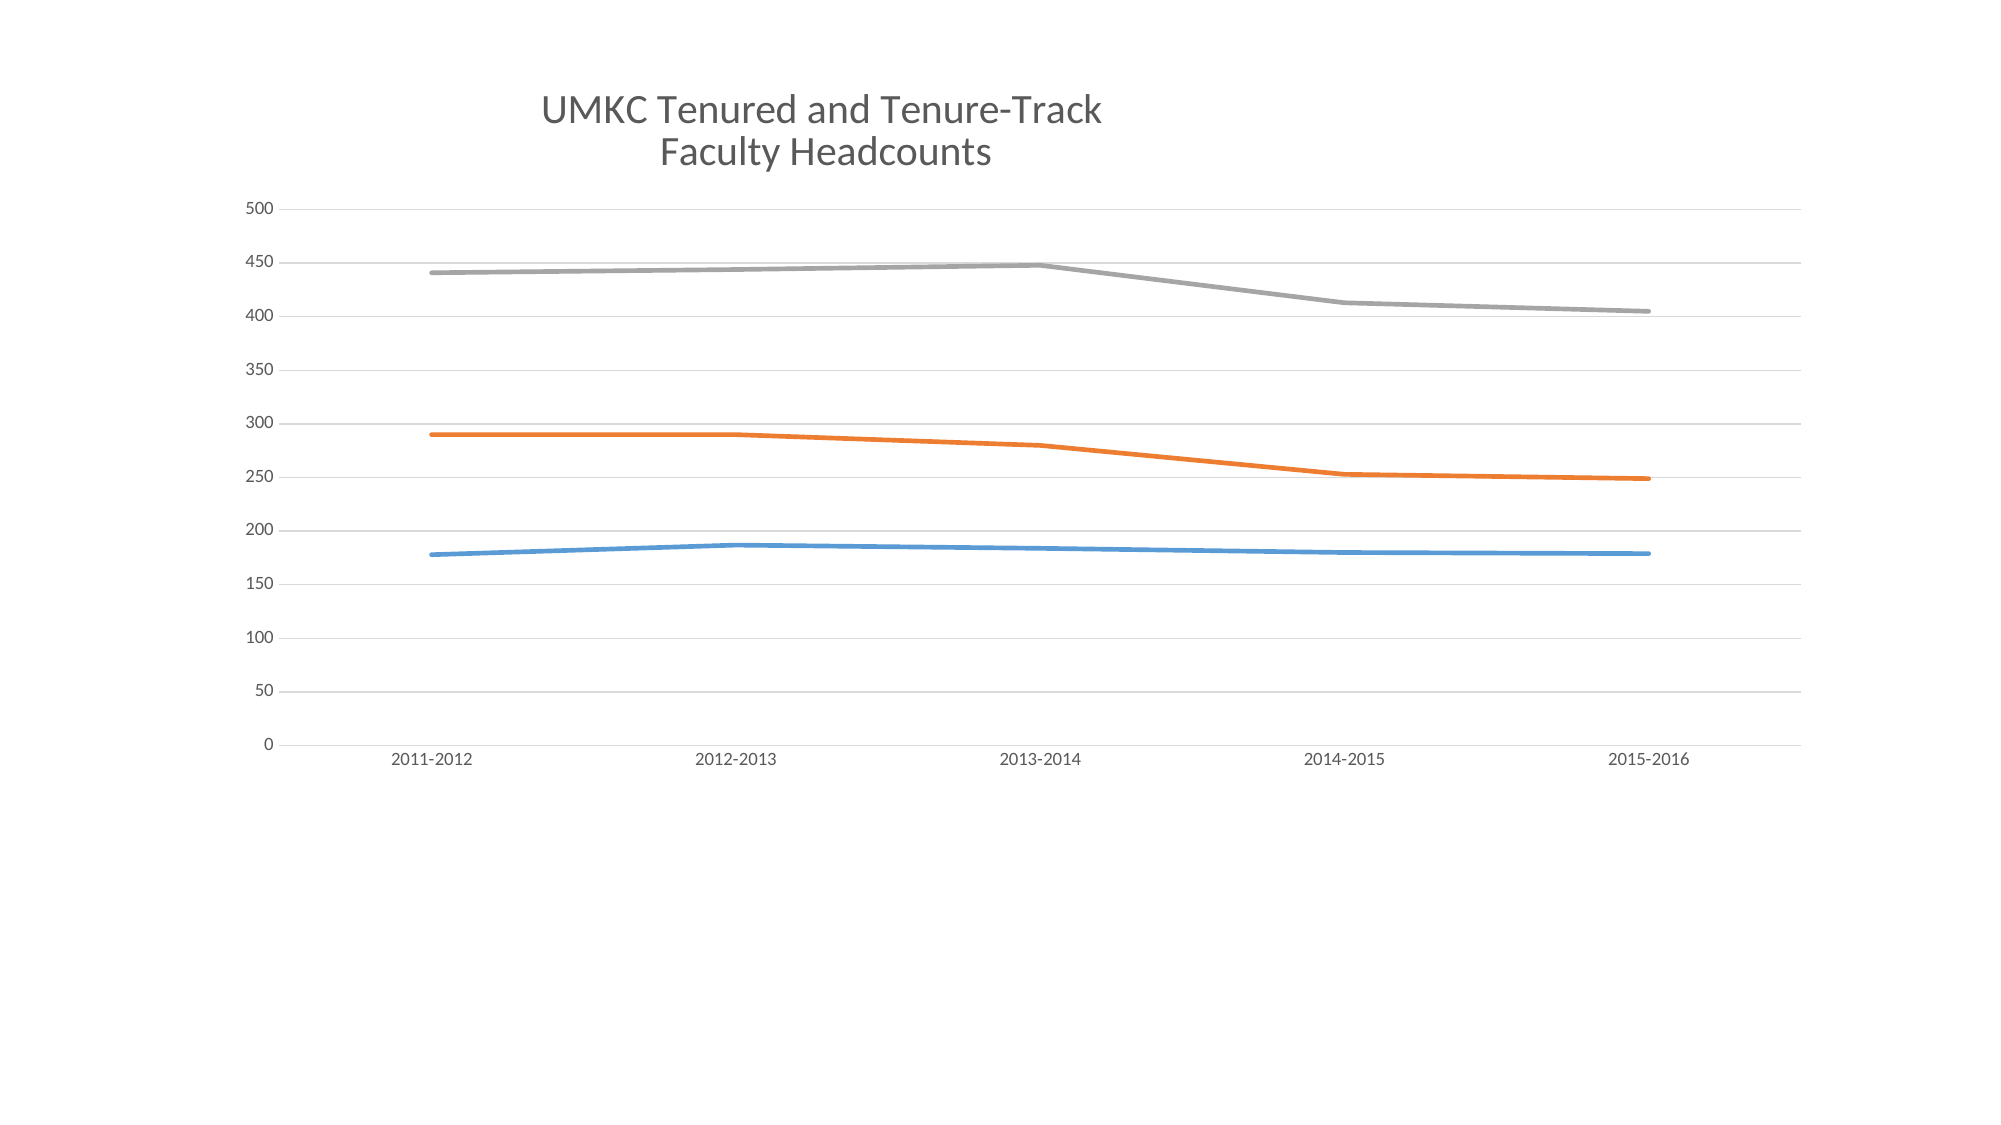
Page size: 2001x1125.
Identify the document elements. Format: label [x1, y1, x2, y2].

chart [39, 29, 1874, 1069]
